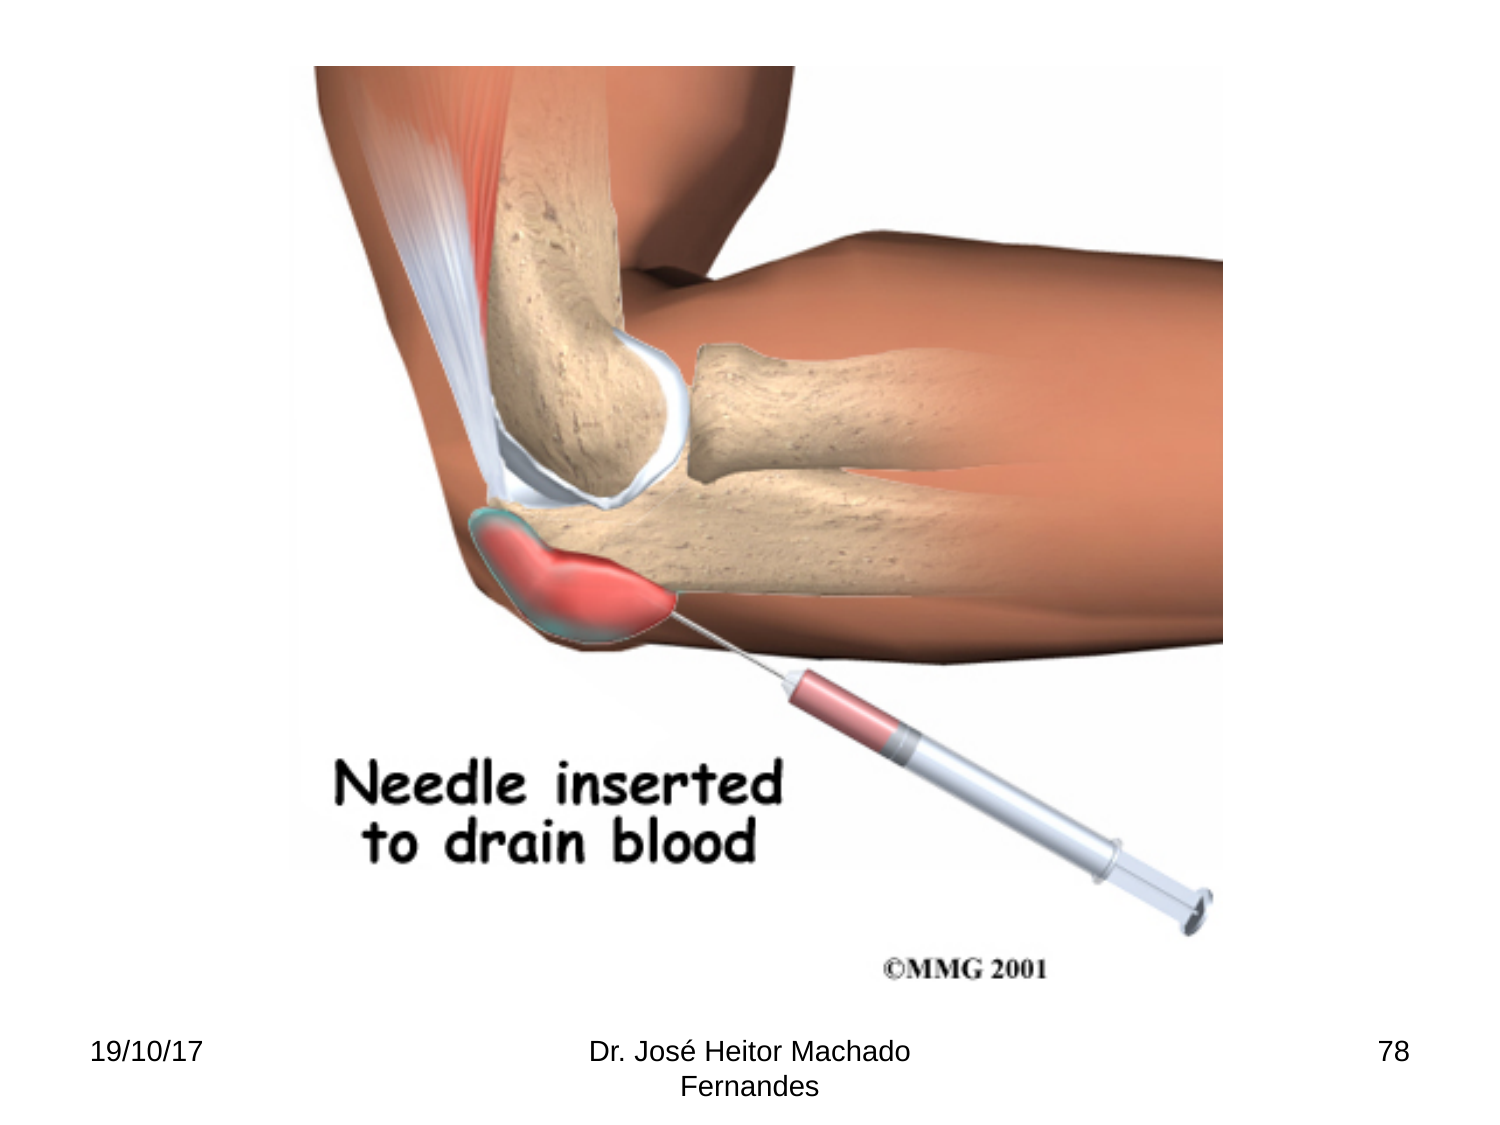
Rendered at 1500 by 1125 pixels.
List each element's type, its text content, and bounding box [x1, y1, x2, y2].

text_box 78 [1074, 1024, 1425, 1103]
text_box 19/10/17 [75, 1024, 425, 1103]
text_box Dr. José Heitor Machado Fernandes [512, 1024, 988, 1103]
picture [288, 66, 1223, 1000]
